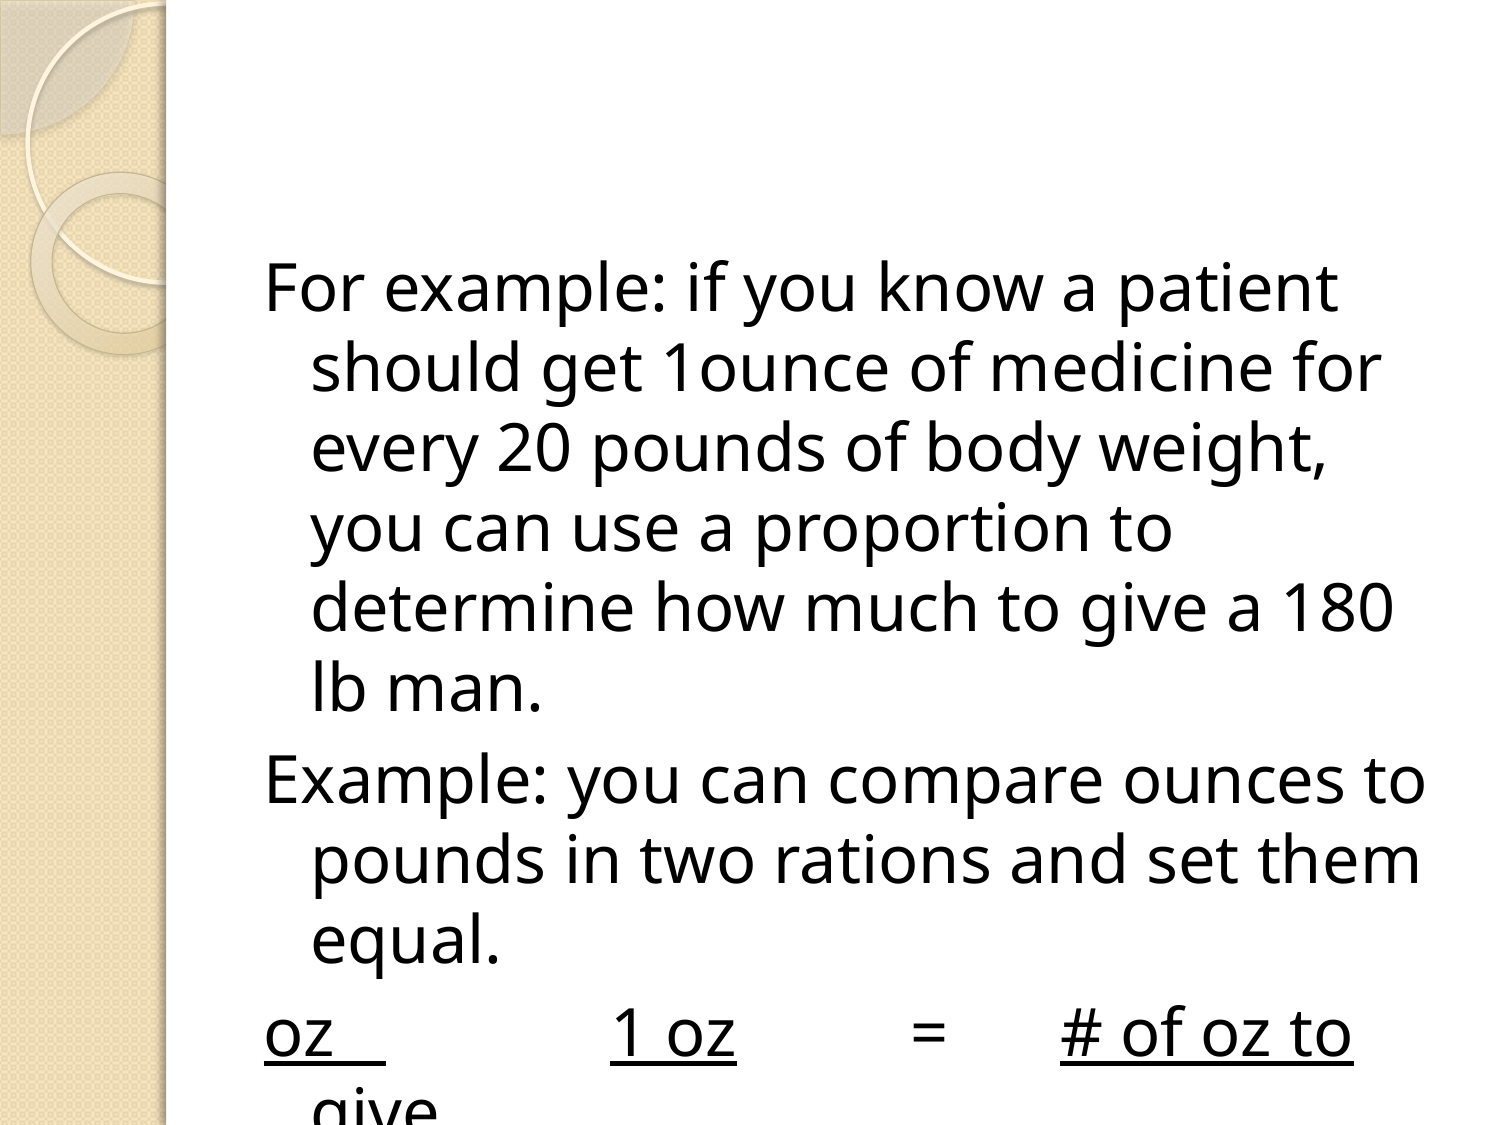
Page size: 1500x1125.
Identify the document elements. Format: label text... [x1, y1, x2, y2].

list For example: if you know a patient should get 1ounce of medicine for every 20 pounds of body weight, you can use a proportion to determine how much to give a 180 lb man. Example: you can compare ounces to pounds in two rations and set them equal. oz 1 oz = # of oz to give lb 20lb 180 lb [235, 237, 1466, 1025]
